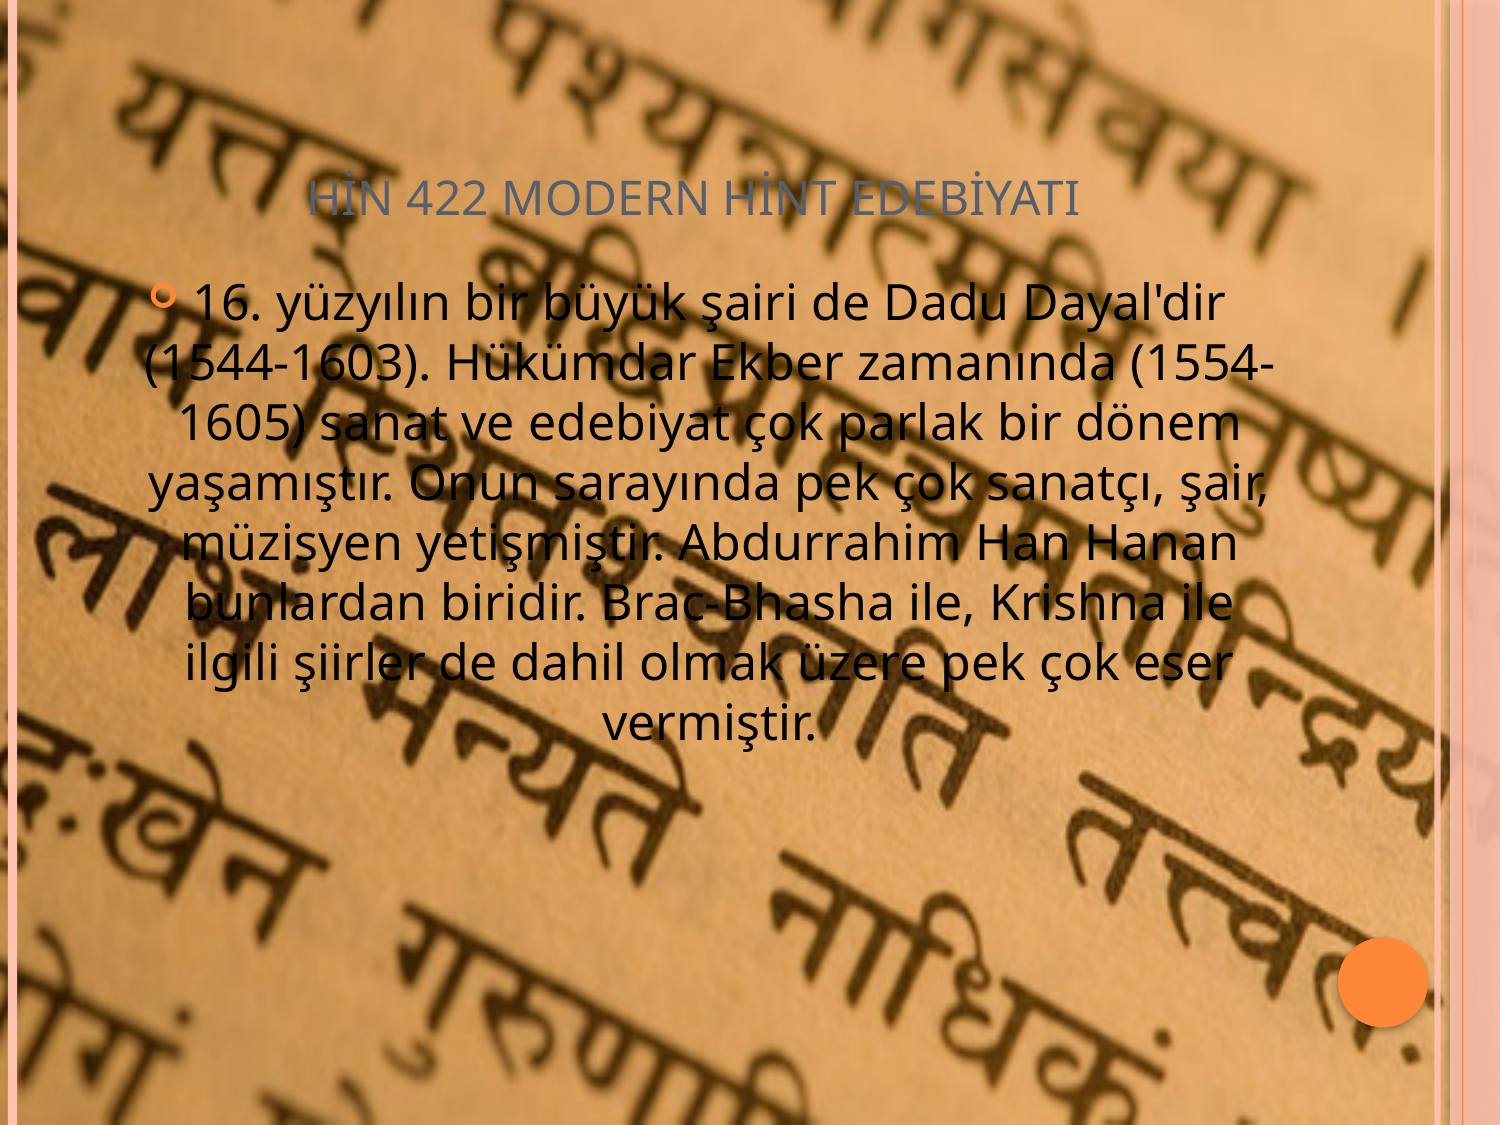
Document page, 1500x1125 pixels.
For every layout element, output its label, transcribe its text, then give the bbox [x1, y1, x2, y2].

picture [0, 0, 7, 1125]
list 16. yüzyılın bir büyük şairi de Dadu Dayal'dir (1544-1603). Hükümdar Ekber zamanında (1554-1605) sanat ve edebiyat çok parlak bir dönem yaşamıştır. Onun sarayında pek çok sanatçı, şair, müzisyen yetişmiştir. Abdurrahim Han Hanan bunlardan biridir. Brac-Bhasha ile, Krishna ile ilgili şiirler de dahil olmak üzere pek çok eser vermiştir. [75, 262, 1300, 1062]
picture [18, 0, 1434, 1125]
title HİN 422 MODERN HİNT EDEBİYATI [75, 45, 1300, 233]
picture [1441, 0, 1449, 1125]
